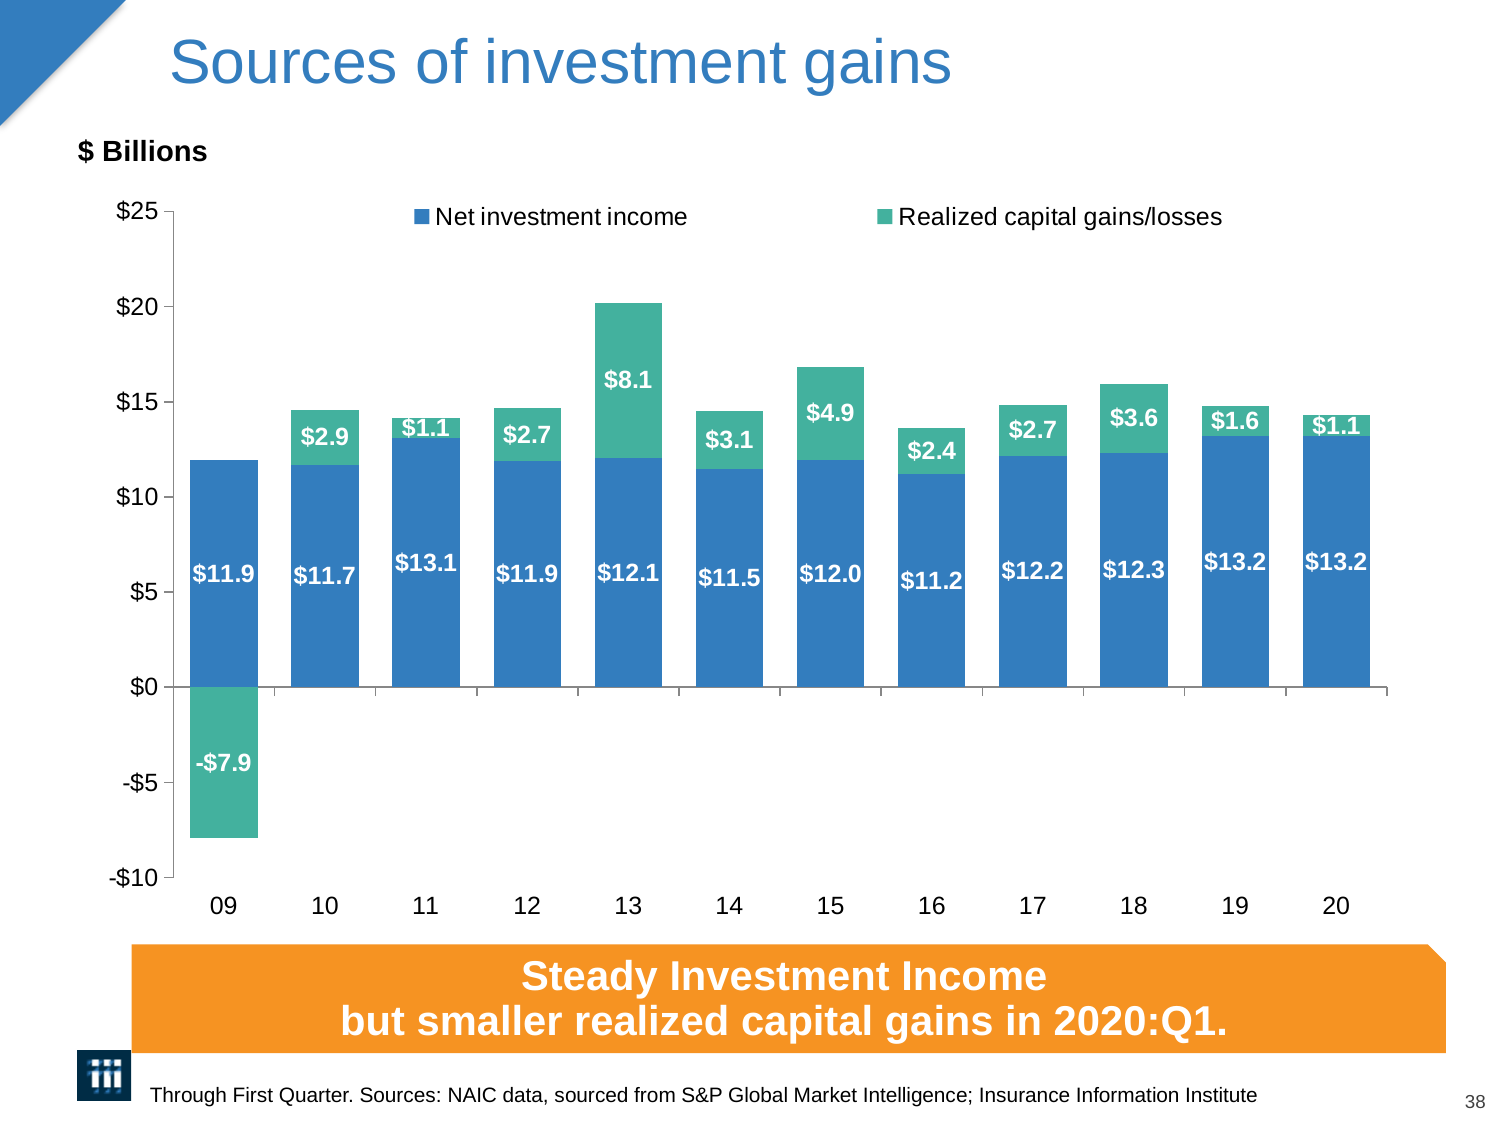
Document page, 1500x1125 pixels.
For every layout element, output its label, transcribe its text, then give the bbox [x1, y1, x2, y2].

text_box $ Billions [63, 129, 237, 165]
title Sources of investment gains [154, 38, 1446, 105]
list Through First Quarter. Sources: NAIC data, sourced from S&P Global Market Intelligence; Insurance Information Institute. [149, 1054, 1446, 1107]
text_box Steady Investment Income but smaller realized capital gains in 2020:Q1. [131, 954, 1446, 1054]
chart [62, 166, 1433, 959]
